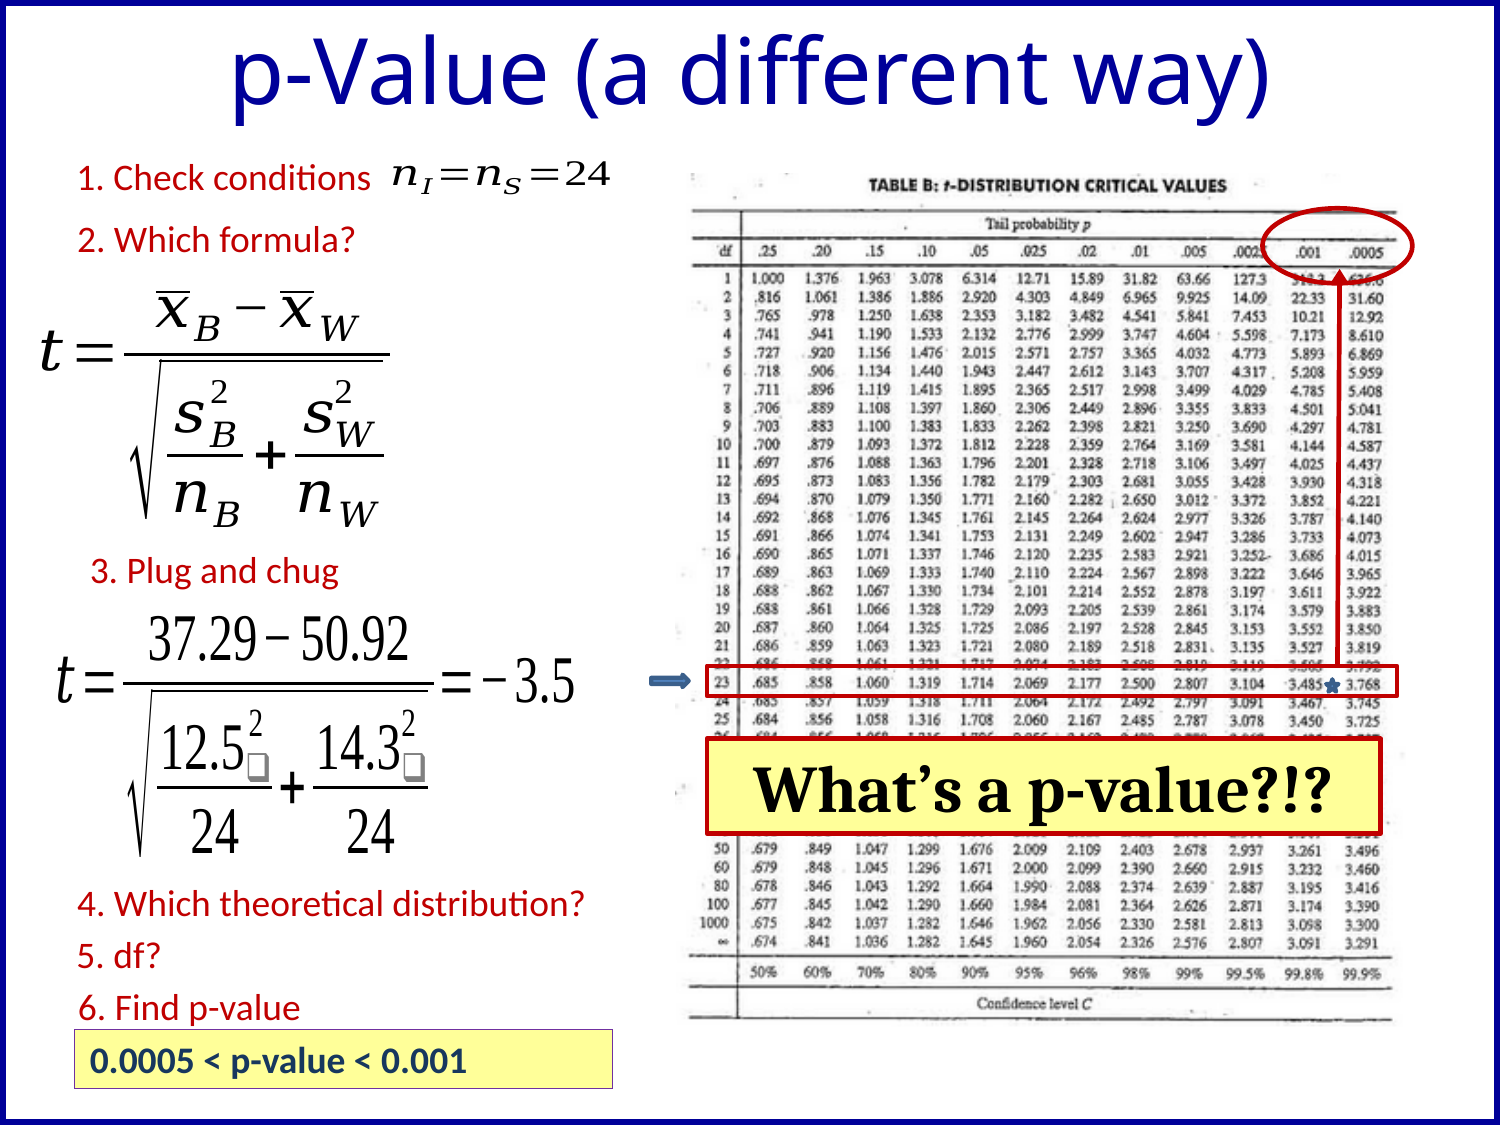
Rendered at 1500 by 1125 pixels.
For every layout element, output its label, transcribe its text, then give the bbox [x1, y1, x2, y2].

text_box [649, 675, 669, 687]
text_box 2. Which formula? [62, 207, 438, 268]
text_box 0.0005 < p-value < 0.001 [74, 1029, 613, 1089]
text_box 1. Check conditions [61, 145, 437, 206]
text_box 6. Find p-value [63, 975, 319, 1036]
text_box 5. df? [61, 923, 225, 984]
text_box 4. Which theoretical distribution? [62, 872, 669, 932]
text_box p-Value (a different way) [74, 5, 1425, 193]
text_box 3. Plug and chug [75, 539, 563, 599]
picture [674, 173, 1413, 1034]
